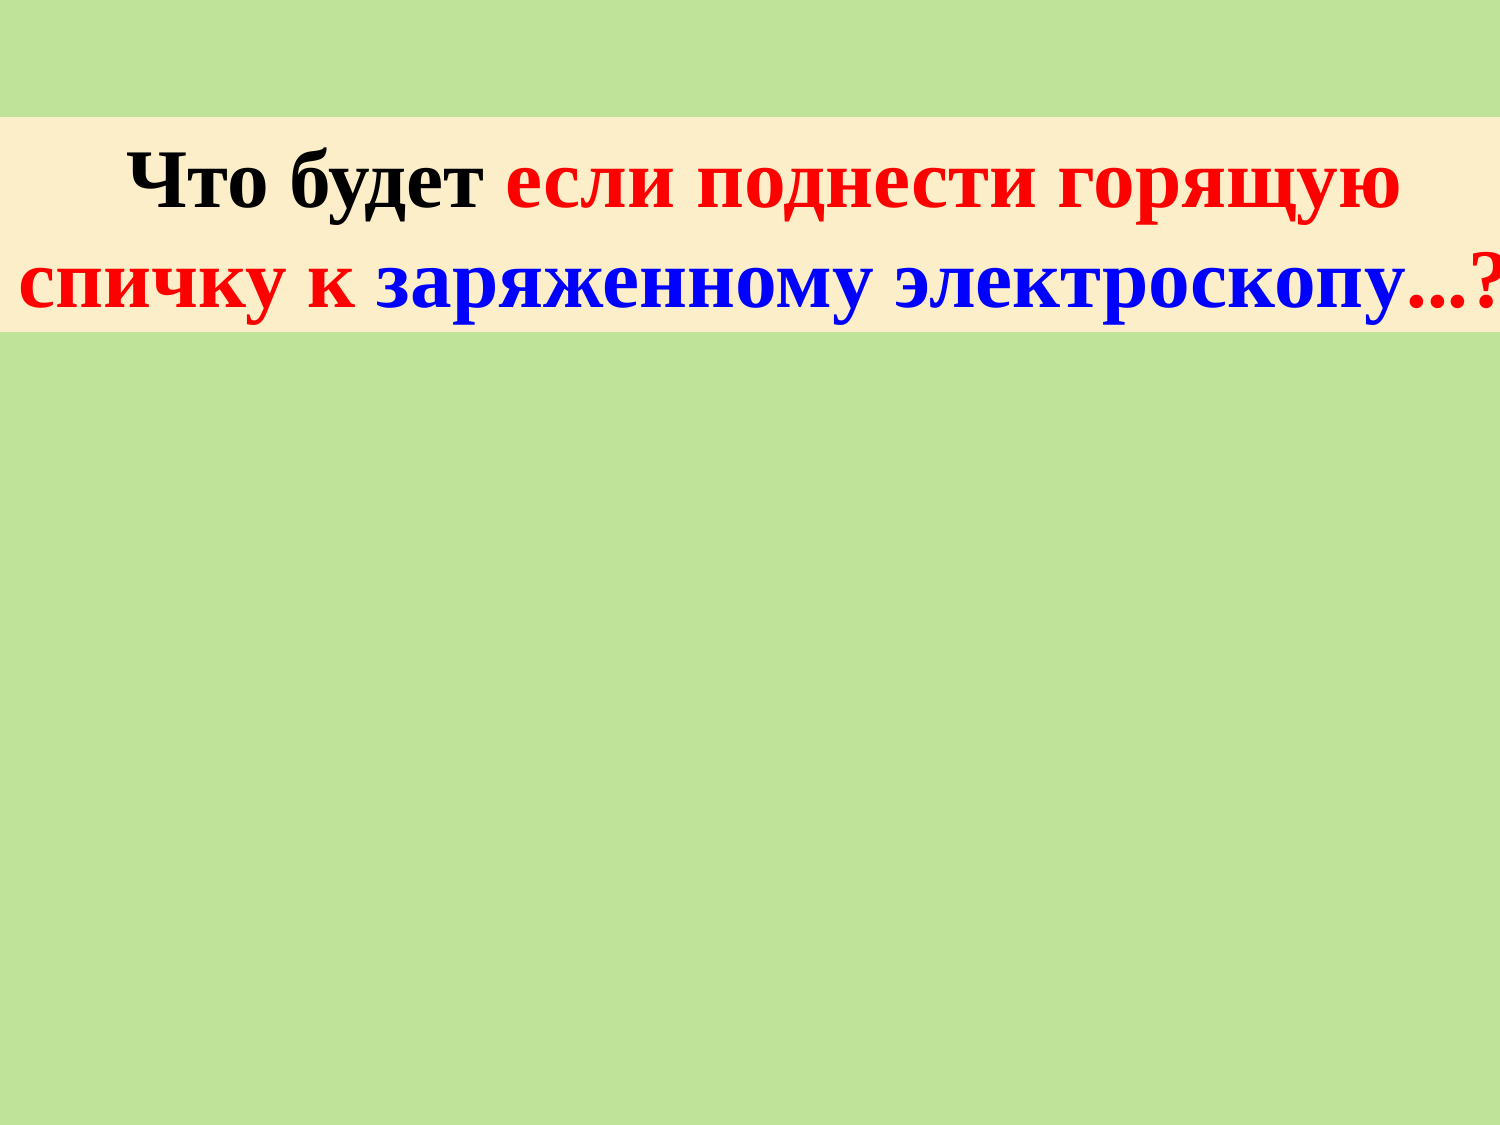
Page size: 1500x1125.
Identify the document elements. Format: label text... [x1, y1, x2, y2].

text_box Что будет если поднести горящую спичку к заряженному электроскопу...? [0, 117, 1500, 332]
